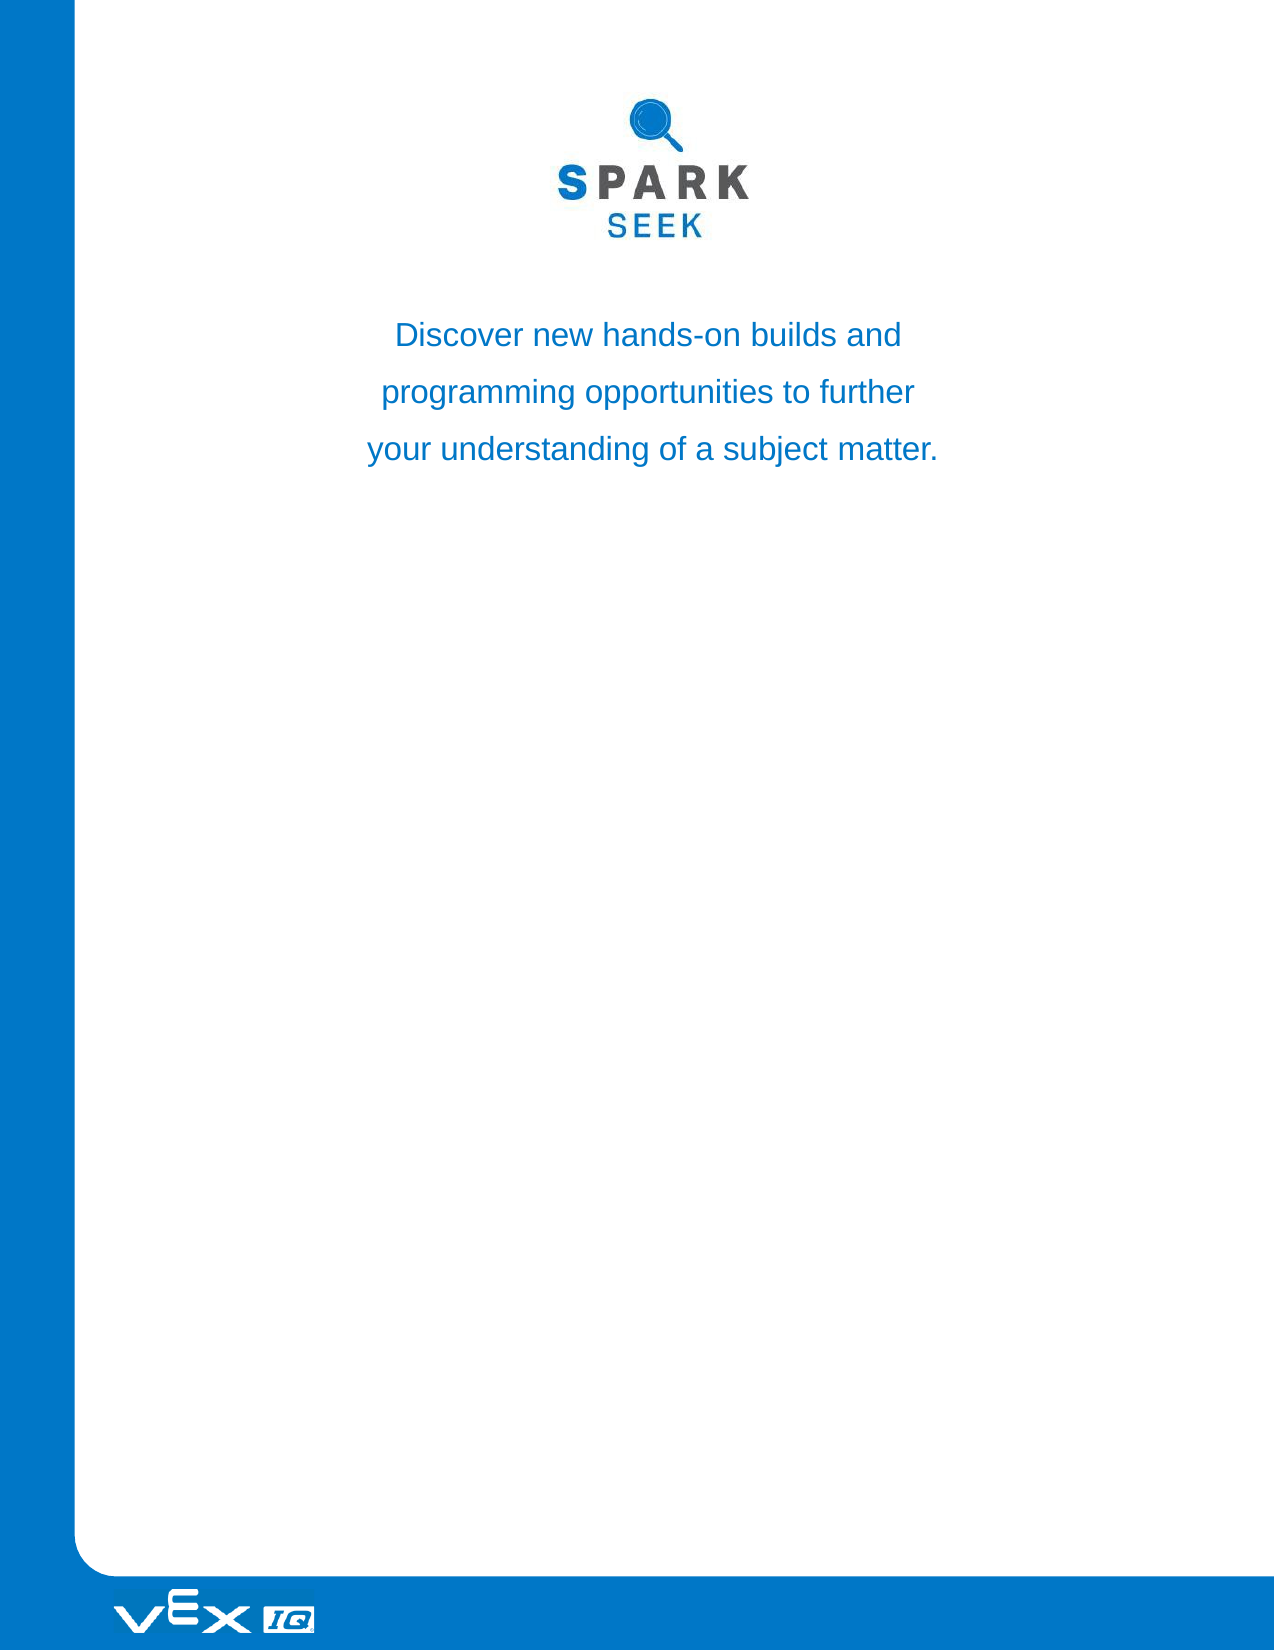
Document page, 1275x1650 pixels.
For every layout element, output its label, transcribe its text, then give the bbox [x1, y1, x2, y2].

text_box [113, 1589, 315, 1633]
text_box [0, 0, 1274, 1650]
text_box [180, 77, 1125, 250]
text_box Discover new hands-on builds and programming opportunities to further your understanding of a subject matter. [361, 293, 944, 467]
